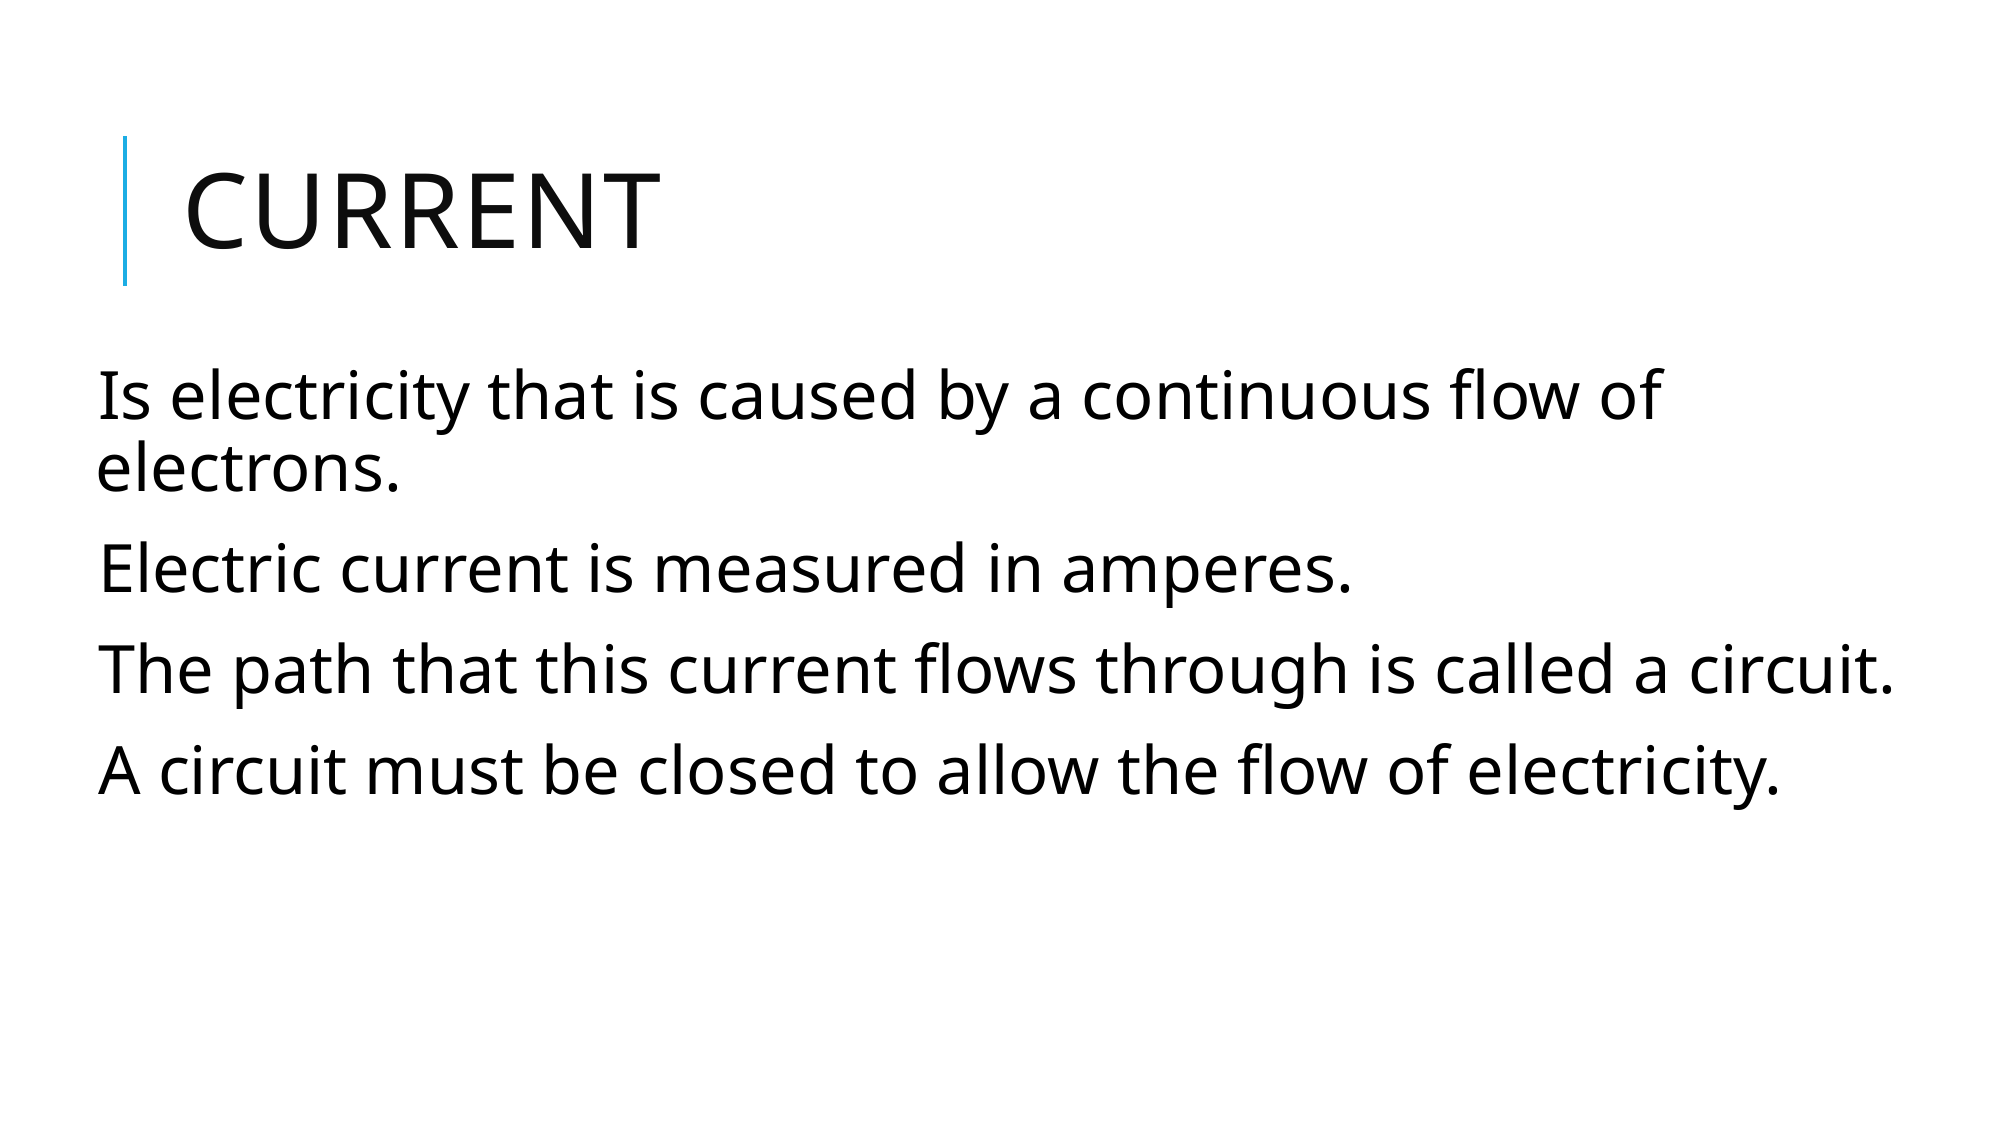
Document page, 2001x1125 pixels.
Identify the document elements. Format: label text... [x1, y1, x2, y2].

list Is electricity that is caused by a continuous flow of electrons. Electric current is measured in amperes. The path that this current flows through is called a circuit. A circuit must be closed to allow the flow of electricity. [73, 354, 1946, 1015]
title Current [168, 96, 1763, 342]
